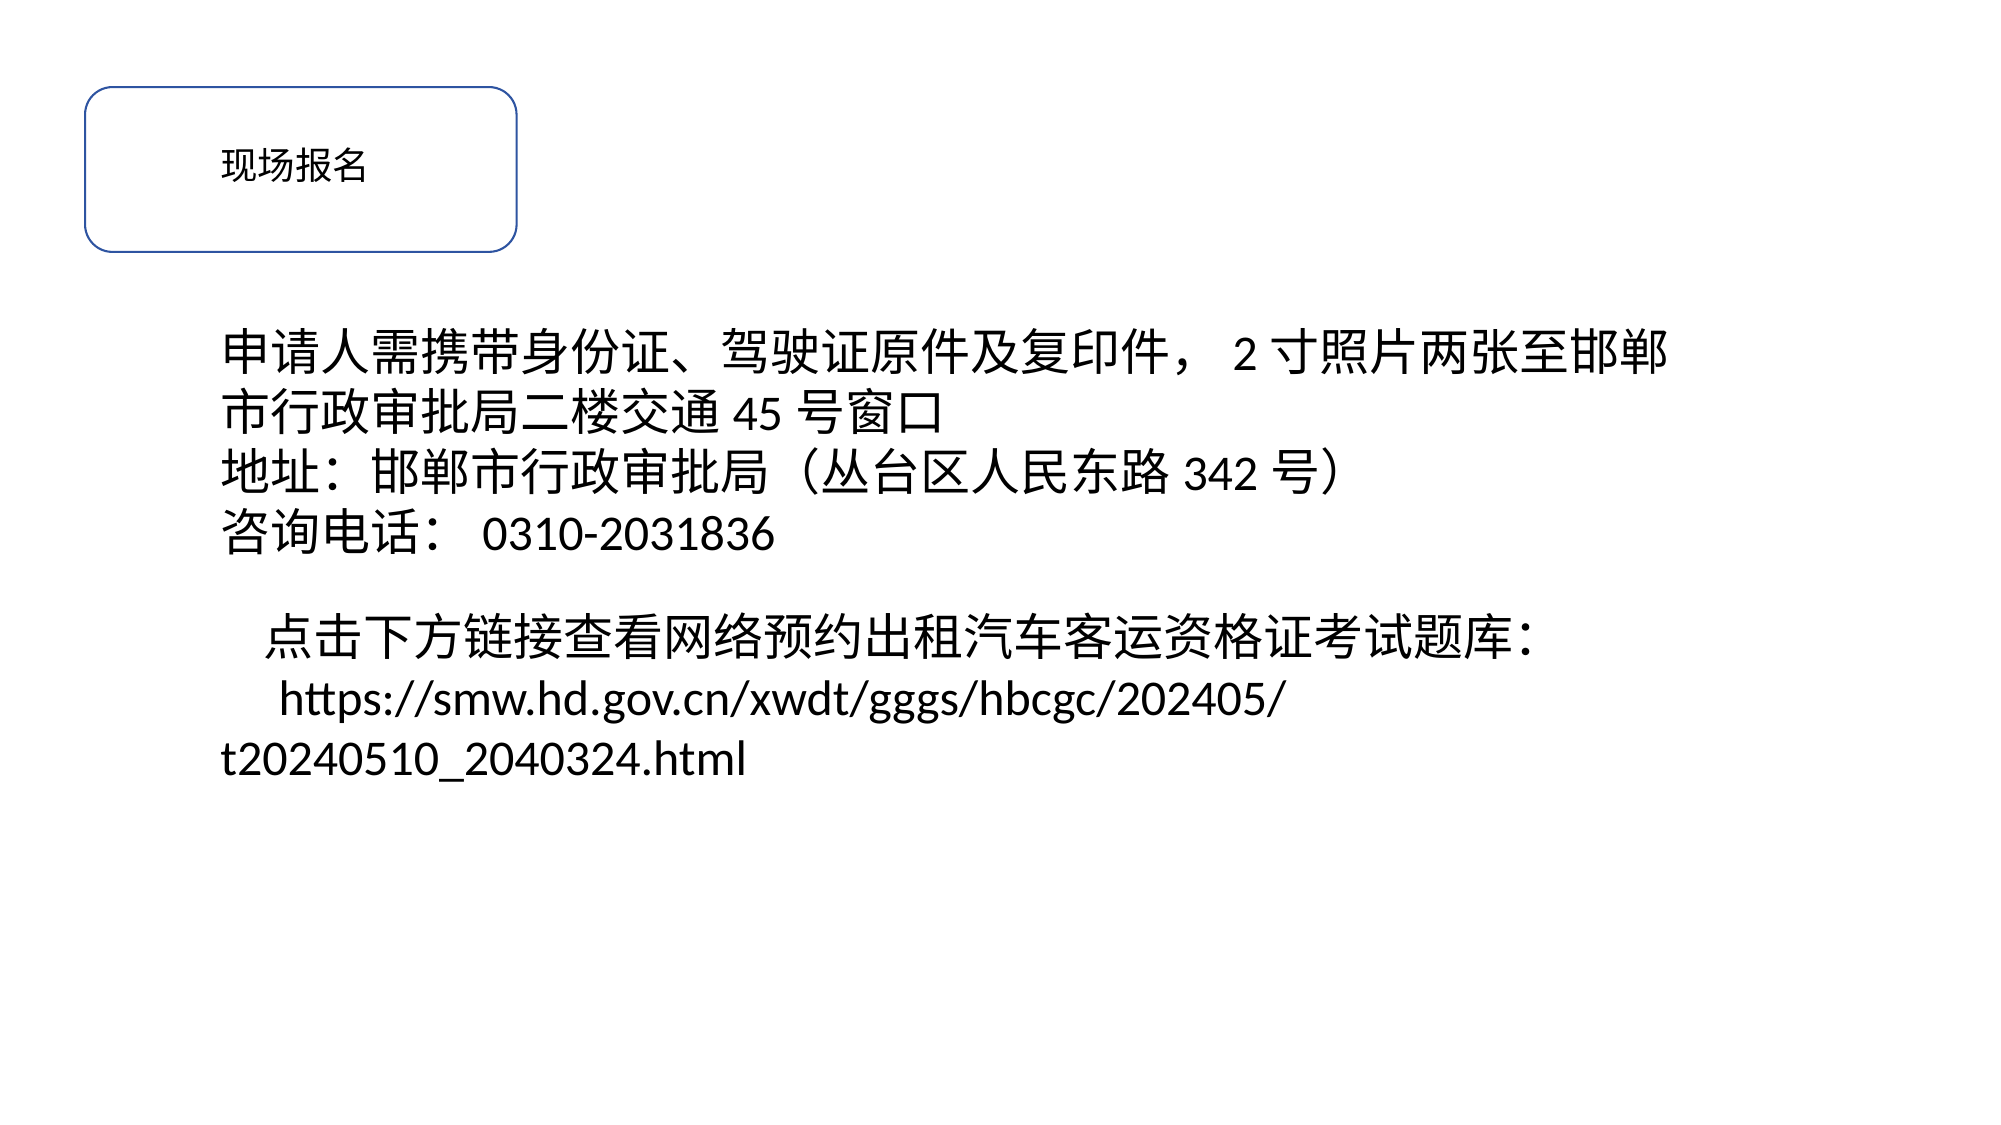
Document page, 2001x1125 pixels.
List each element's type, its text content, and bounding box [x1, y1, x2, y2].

text_box [85, 87, 517, 252]
text_box 现场报名 [205, 135, 396, 205]
text_box 申请人需携带身份证、驾驶证原件及复印件，2寸照片两张至邯郸市行政审批局二楼交通45号窗口 地址：邯郸市行政审批局（丛台区人民东路342号） 咨询电话：0310-2031836 点击下方链接查看网络预约出租汽车客运资格证考试题库： https://smw.hd.gov.cn/xwdt/gggs/hbcgc/202405/t20240510_2040324.html [205, 313, 1694, 915]
